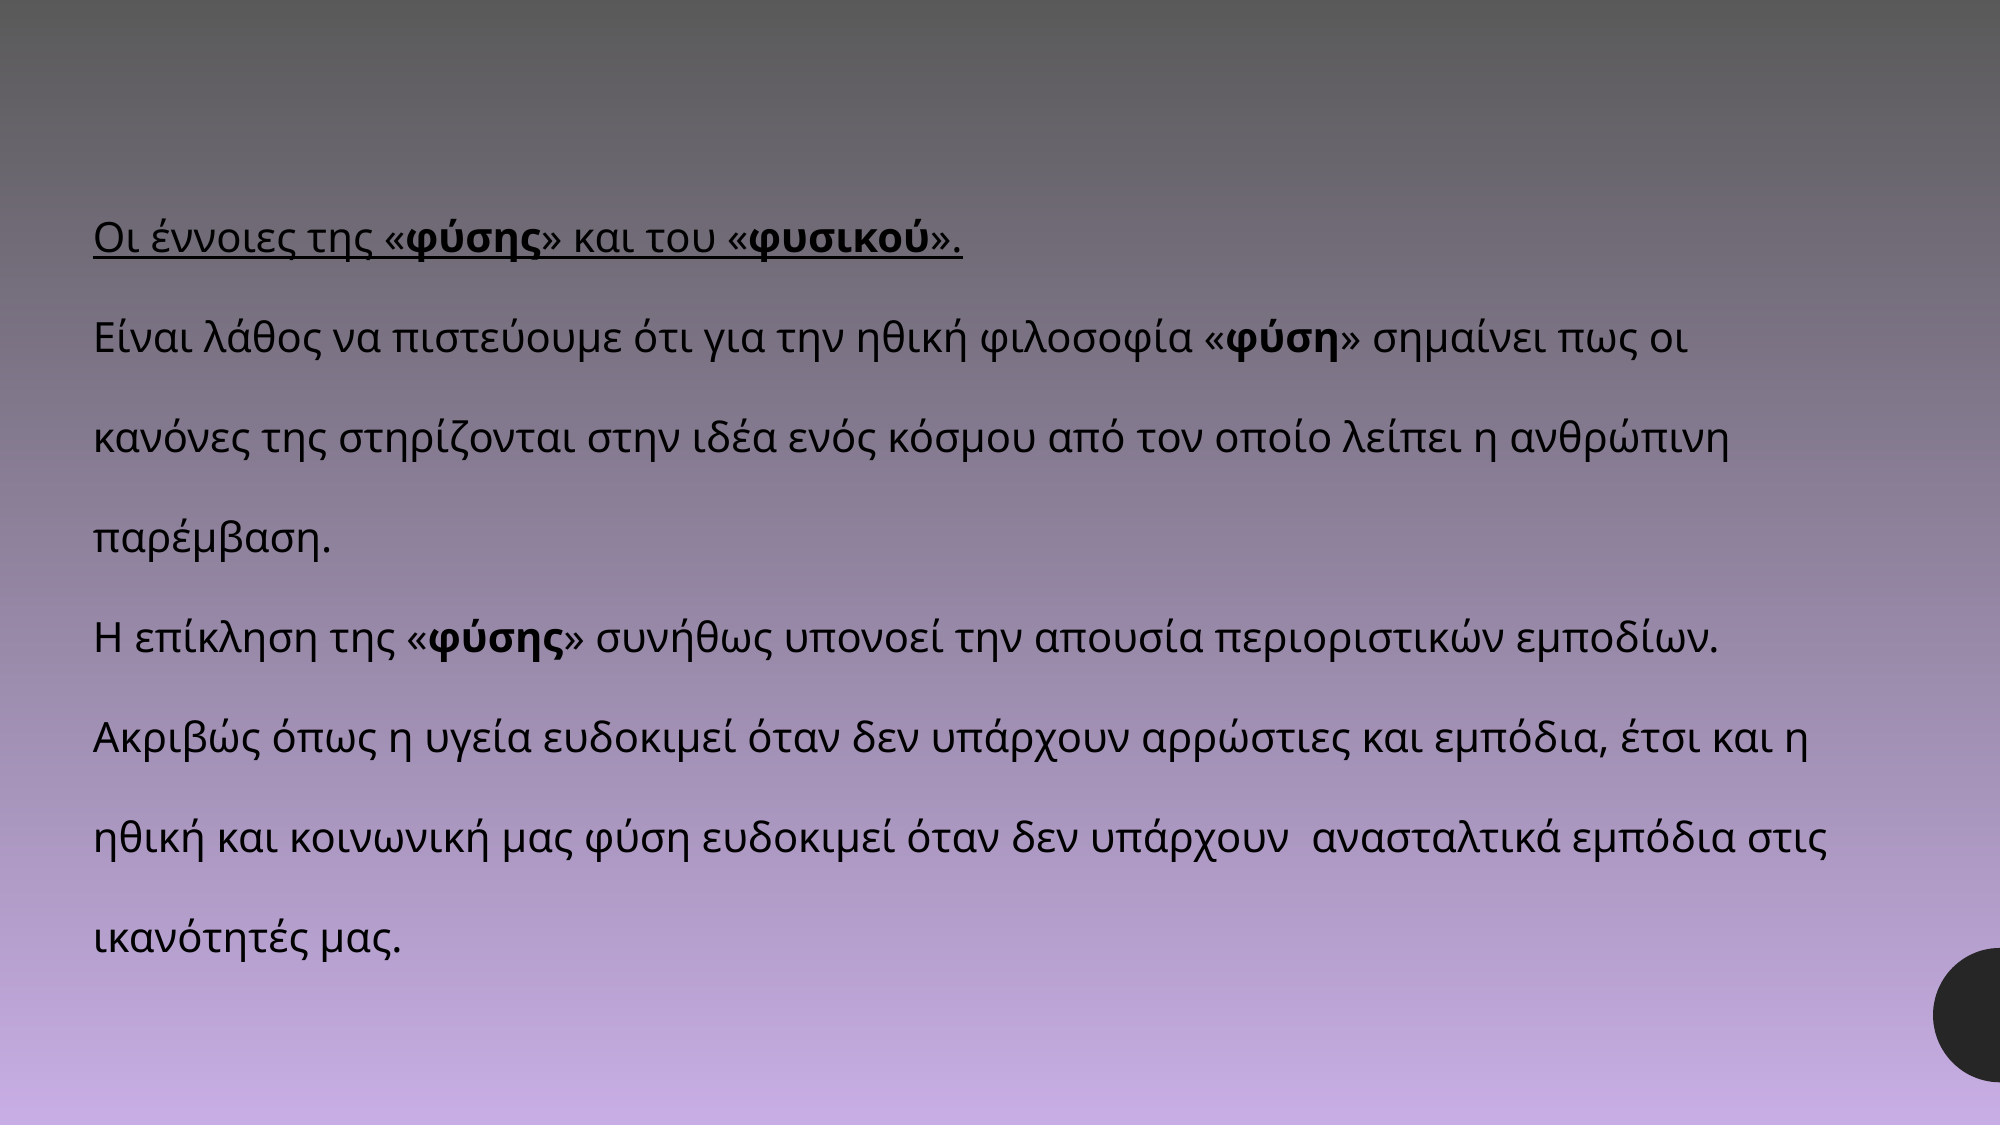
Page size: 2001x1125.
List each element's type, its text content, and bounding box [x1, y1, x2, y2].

text_box Οι έννοιες της «φύσης» και του «φυσικού». Είναι λάθος να πιστεύουμε ότι για την ηθική φιλοσοφία «φύση» σημαίνει πως οι κανόνες της στηρίζονται στην ιδέα ενός κόσμου από τον οποίο λείπει η ανθρώπινη παρέμβαση. Η επίκληση της «φύσης» συνήθως υπονοεί την απουσία περιοριστικών εµποδίων. Ακριβώς όπως η υγεία ευδοκιμεί όταν δεν υπάρχουν αρρώστιες και εμπόδια, έτσι και η ηθική και κοινωνική μας φύση ευδοκιμεί όταν δεν υπάρχουν ανασταλτικά εμπόδια στις ικανότητές μας. [78, 153, 1862, 1125]
